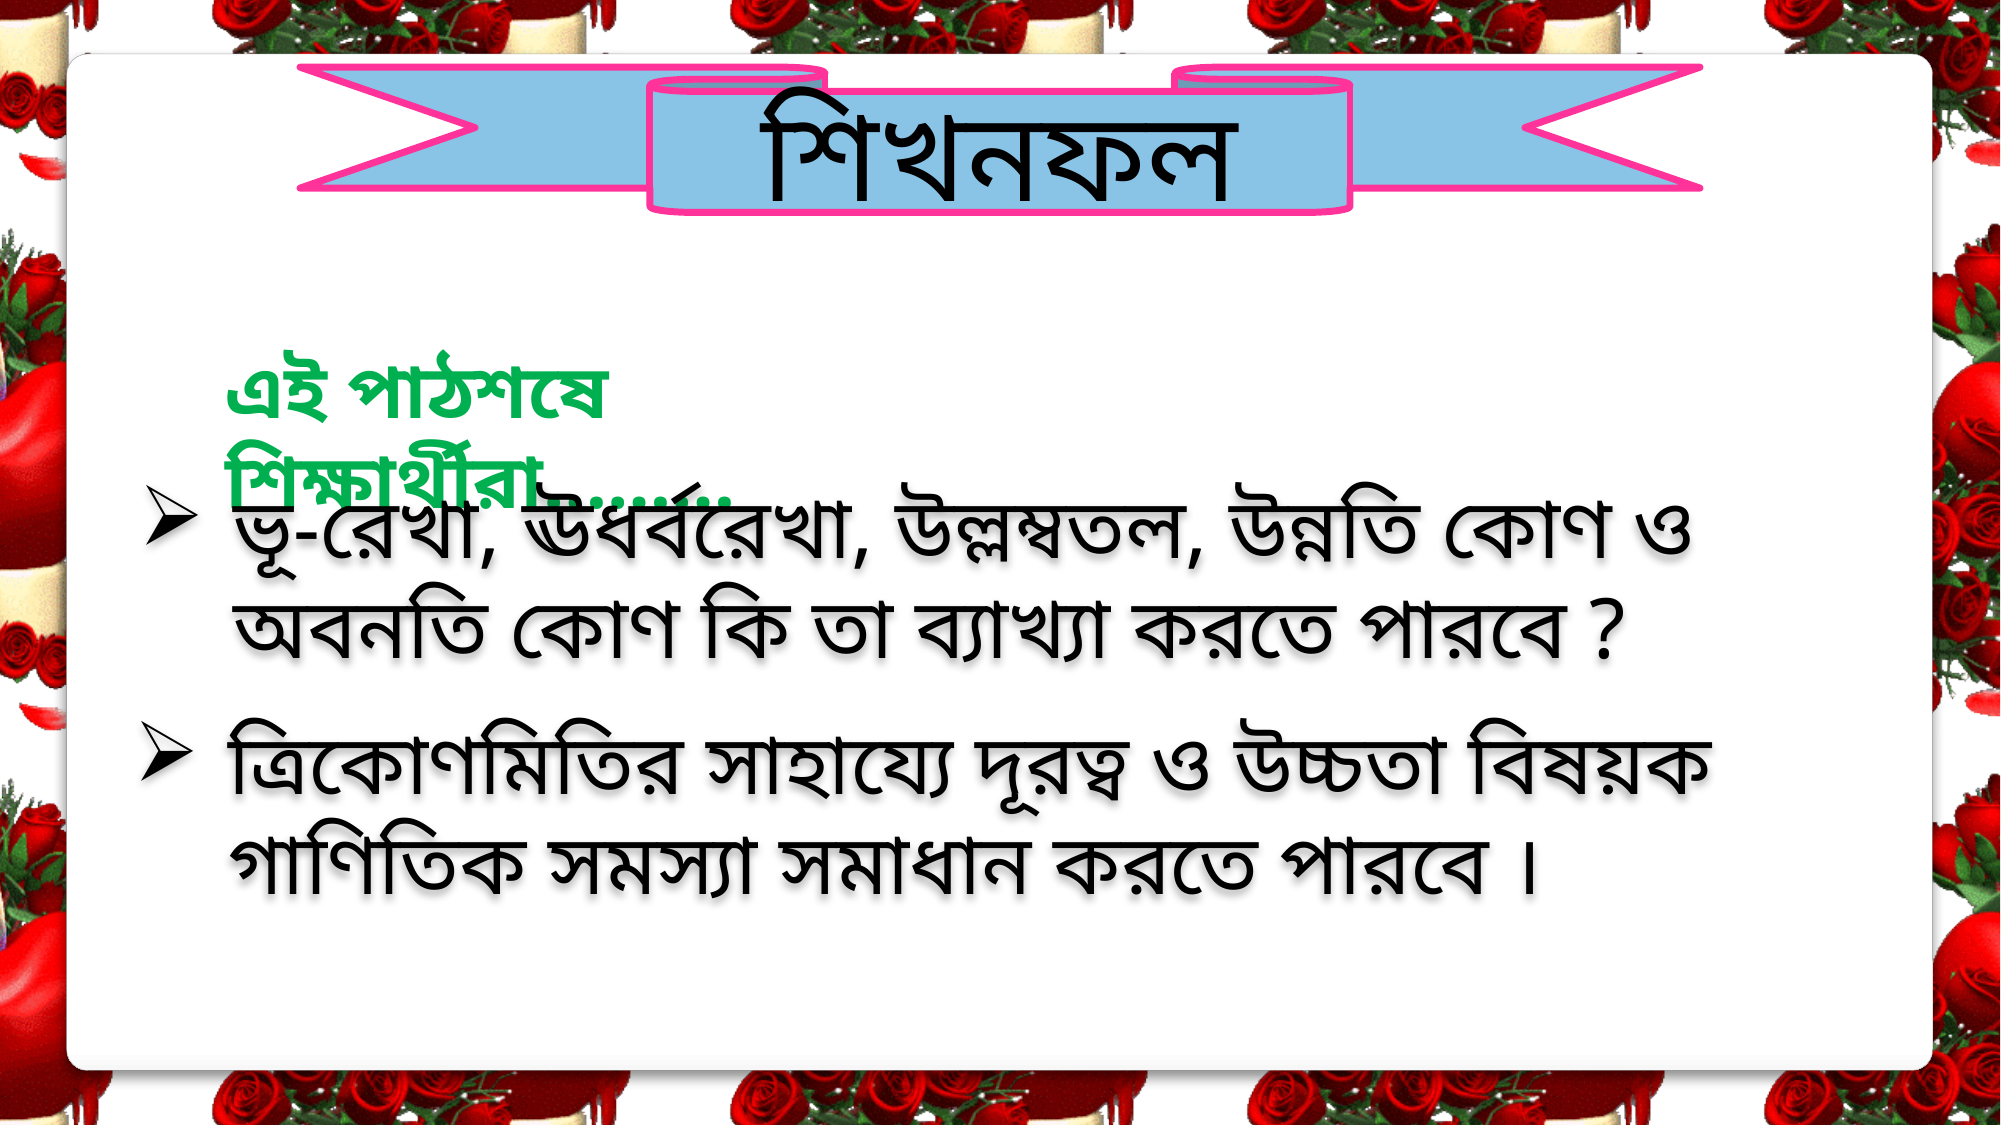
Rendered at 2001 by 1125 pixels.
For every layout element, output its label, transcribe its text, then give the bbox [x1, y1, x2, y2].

text_box শিখনফল [296, 63, 1704, 216]
picture [0, 0, 2001, 1125]
text_box ভূ-রেখা, ঊধর্বরেখা, উল্লম্বতল, উন্নতি কোণ ও অবনতি কোণ কি তা ব্যাখ্যা করতে পারবে ? [125, 468, 1813, 683]
text_box ত্রিকোণমিতির সাহায্যে দূরত্ব ও উচ্চতা বিষয়ক গাণিতিক সমস্যা সমাধান করতে পারবে । [119, 703, 1863, 919]
text_box এই পাঠশষে শিক্ষার্থীরা……… [210, 336, 1118, 466]
